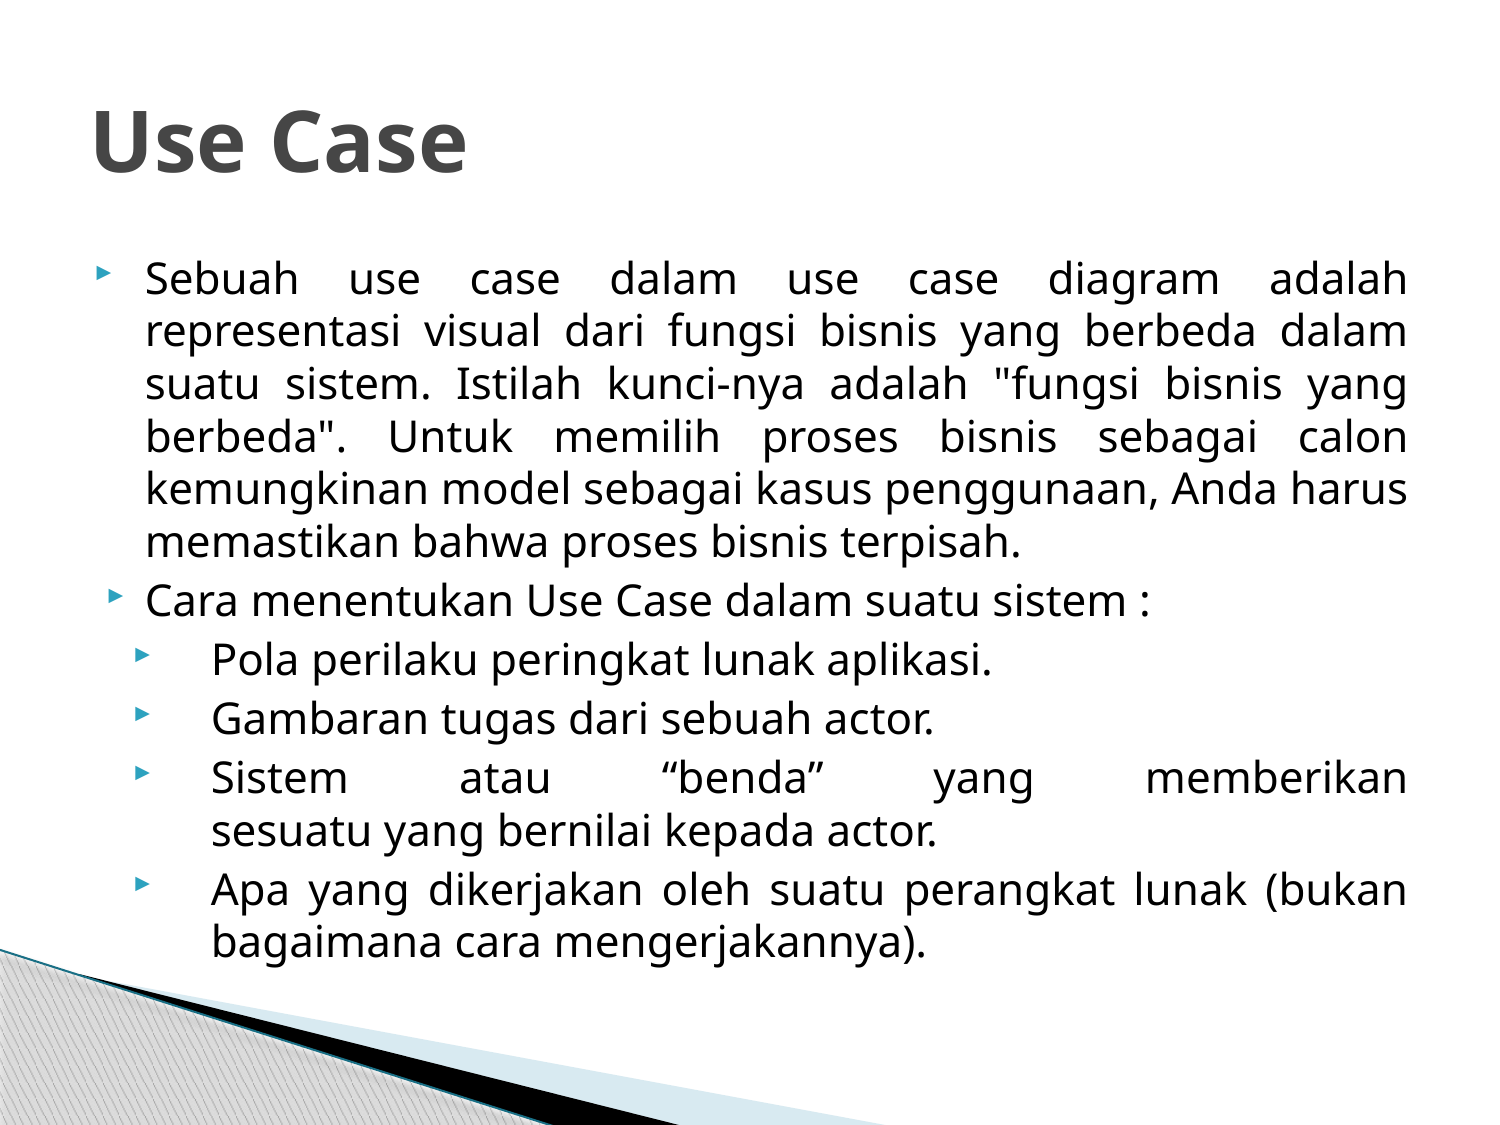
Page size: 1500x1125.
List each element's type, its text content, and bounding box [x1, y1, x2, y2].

title Use Case [75, 45, 1425, 233]
list Sebuah use case dalam use case diagram adalah representasi visual dari fungsi bisnis yang berbeda dalam suatu sistem. Istilah kunci-nya adalah "fungsi bisnis yang berbeda". Untuk memilih proses bisnis sebagai calon kemungkinan model sebagai kasus penggunaan, Anda harus memastikan bahwa proses bisnis terpisah. Cara menentukan Use Case dalam suatu sistem : Pola perilaku peringkat lunak aplikasi. Gambaran tugas dari sebuah actor. Sistem atau “benda” yang memberikan sesuatu yang bernilai kepada actor. Apa yang dikerjakan oleh suatu perangkat lunak (bukan bagaimana cara mengerjakannya). [75, 243, 1425, 986]
